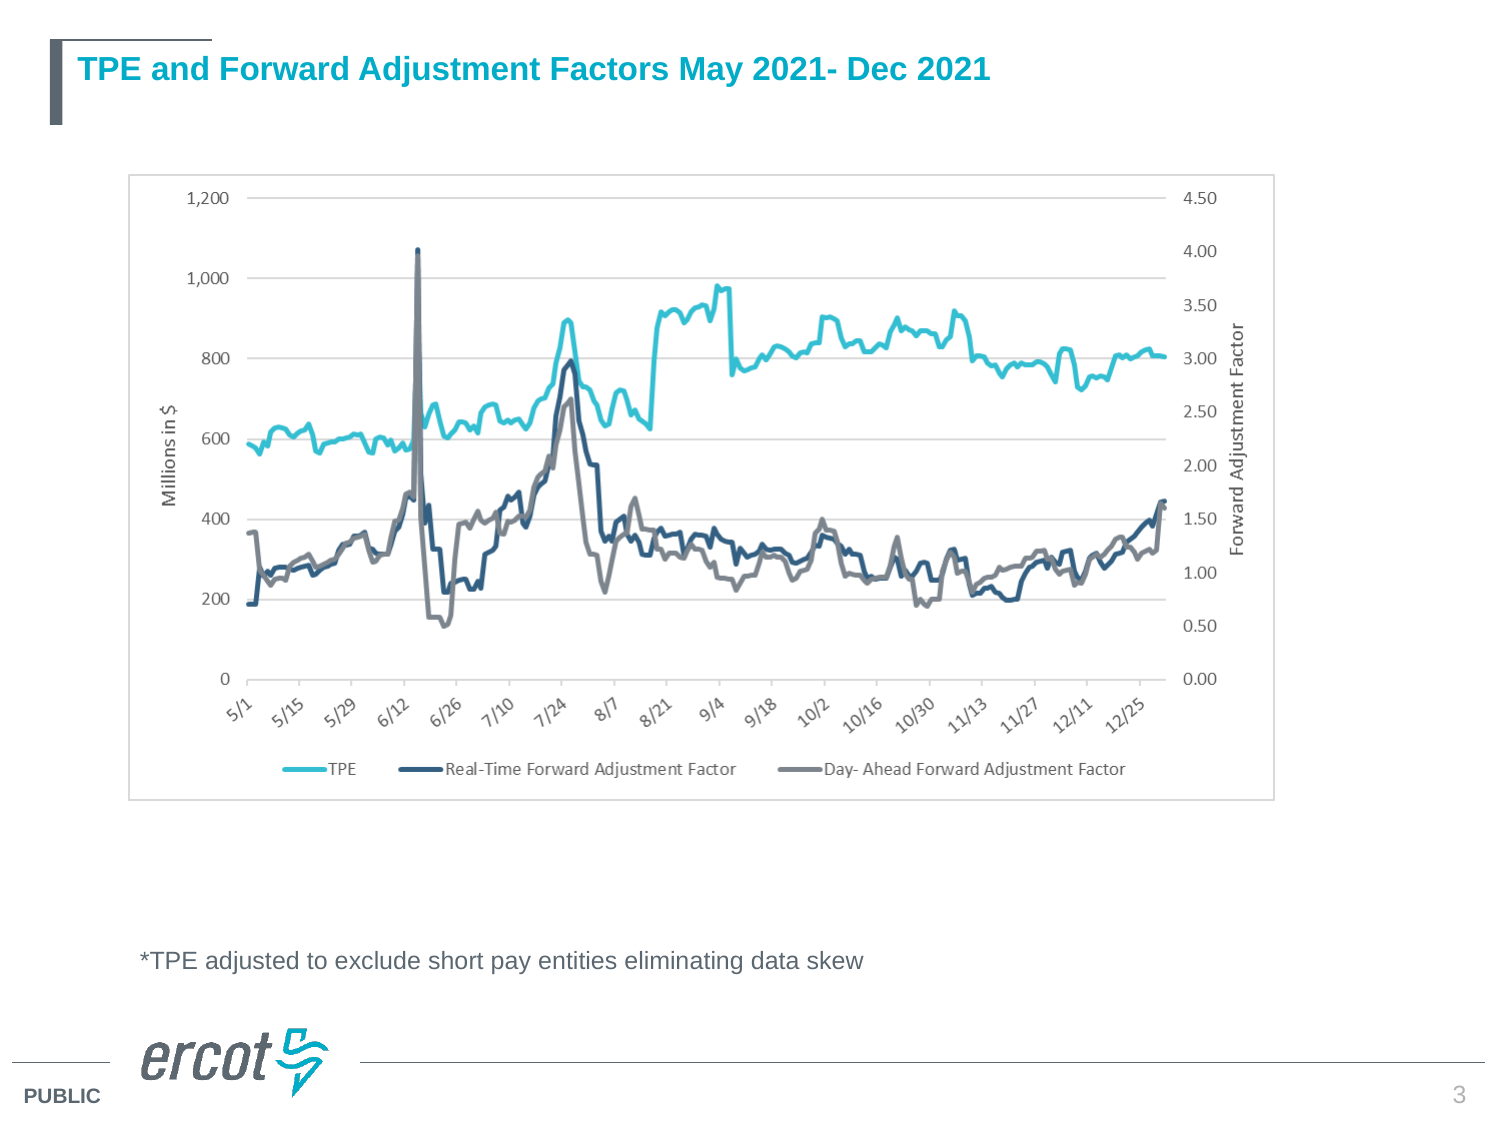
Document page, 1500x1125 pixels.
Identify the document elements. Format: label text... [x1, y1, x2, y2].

text_box *TPE adjusted to exclude short pay entities eliminating data skew [124, 937, 1413, 983]
slide_number 3 [1437, 1076, 1475, 1112]
picture [137, 1024, 332, 1100]
picture [127, 174, 1275, 802]
title TPE and Forward Adjustment Factors May 2021- Dec 2021 [62, 39, 1450, 228]
